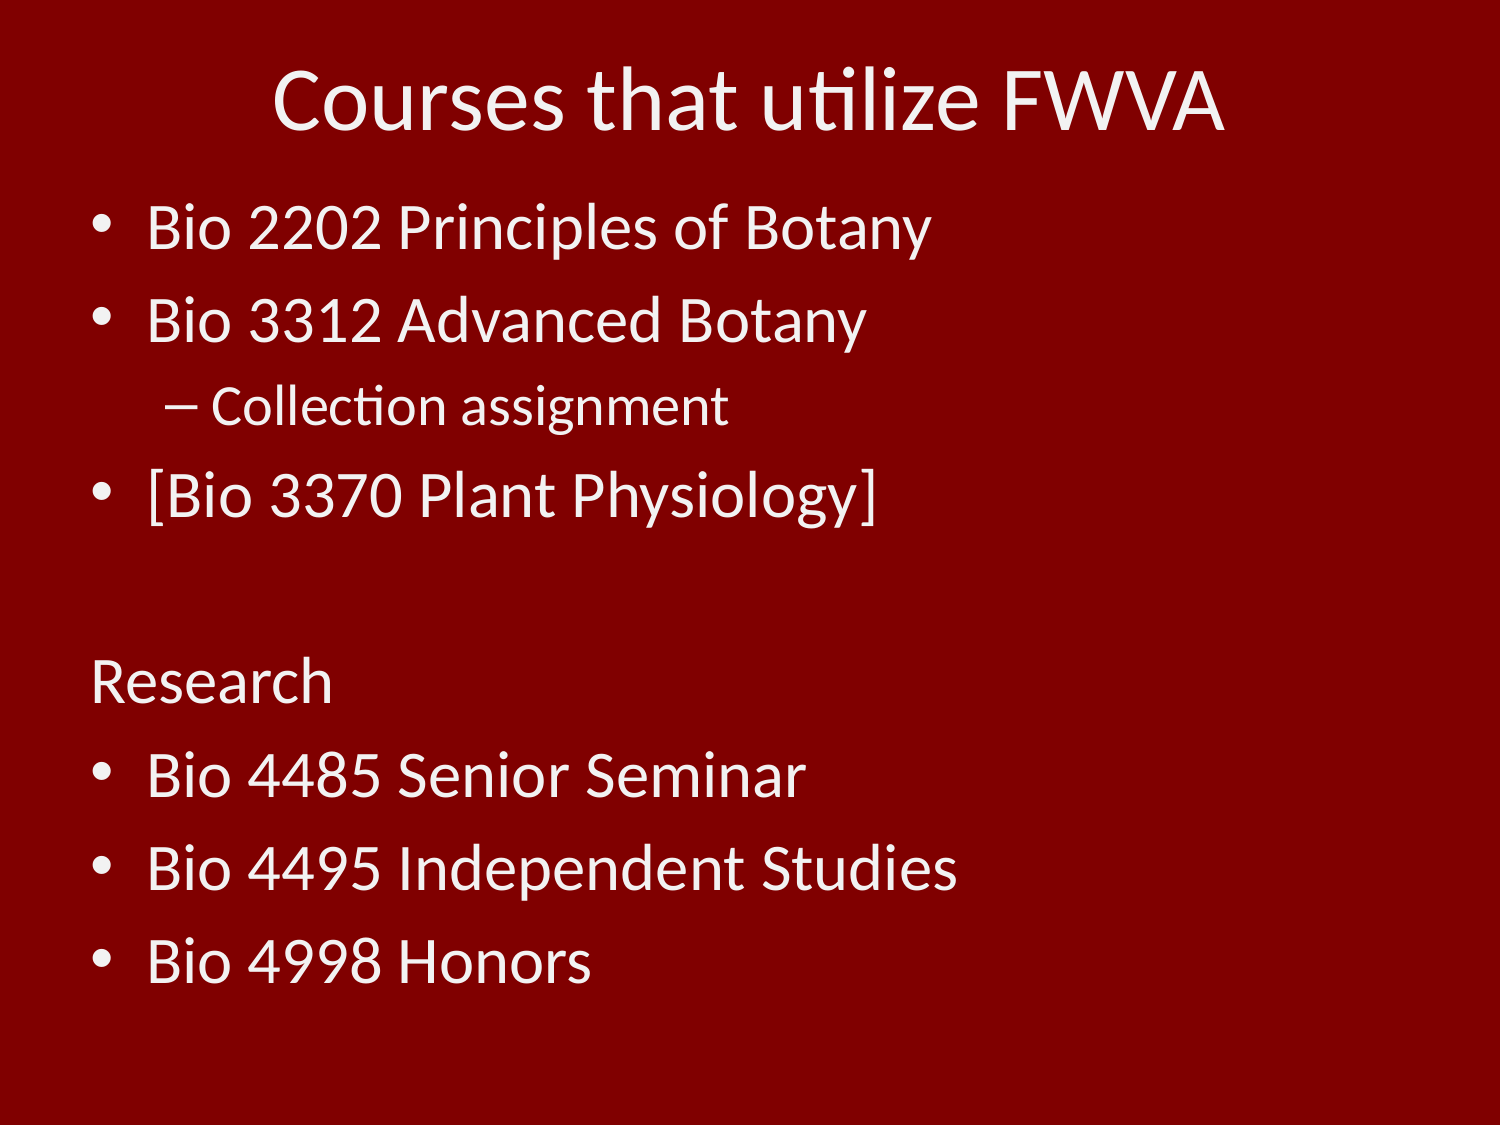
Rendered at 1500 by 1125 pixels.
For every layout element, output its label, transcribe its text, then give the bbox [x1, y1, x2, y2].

list Bio 2202 Principles of Botany Bio 3312 Advanced Botany Collection assignment [Bio 3370 Plant Physiology] Research Bio 4485 Senior Seminar Bio 4495 Independent Studies Bio 4998 Honors [75, 174, 1425, 1125]
title Courses that utilize FWVA [75, 24, 1425, 163]
